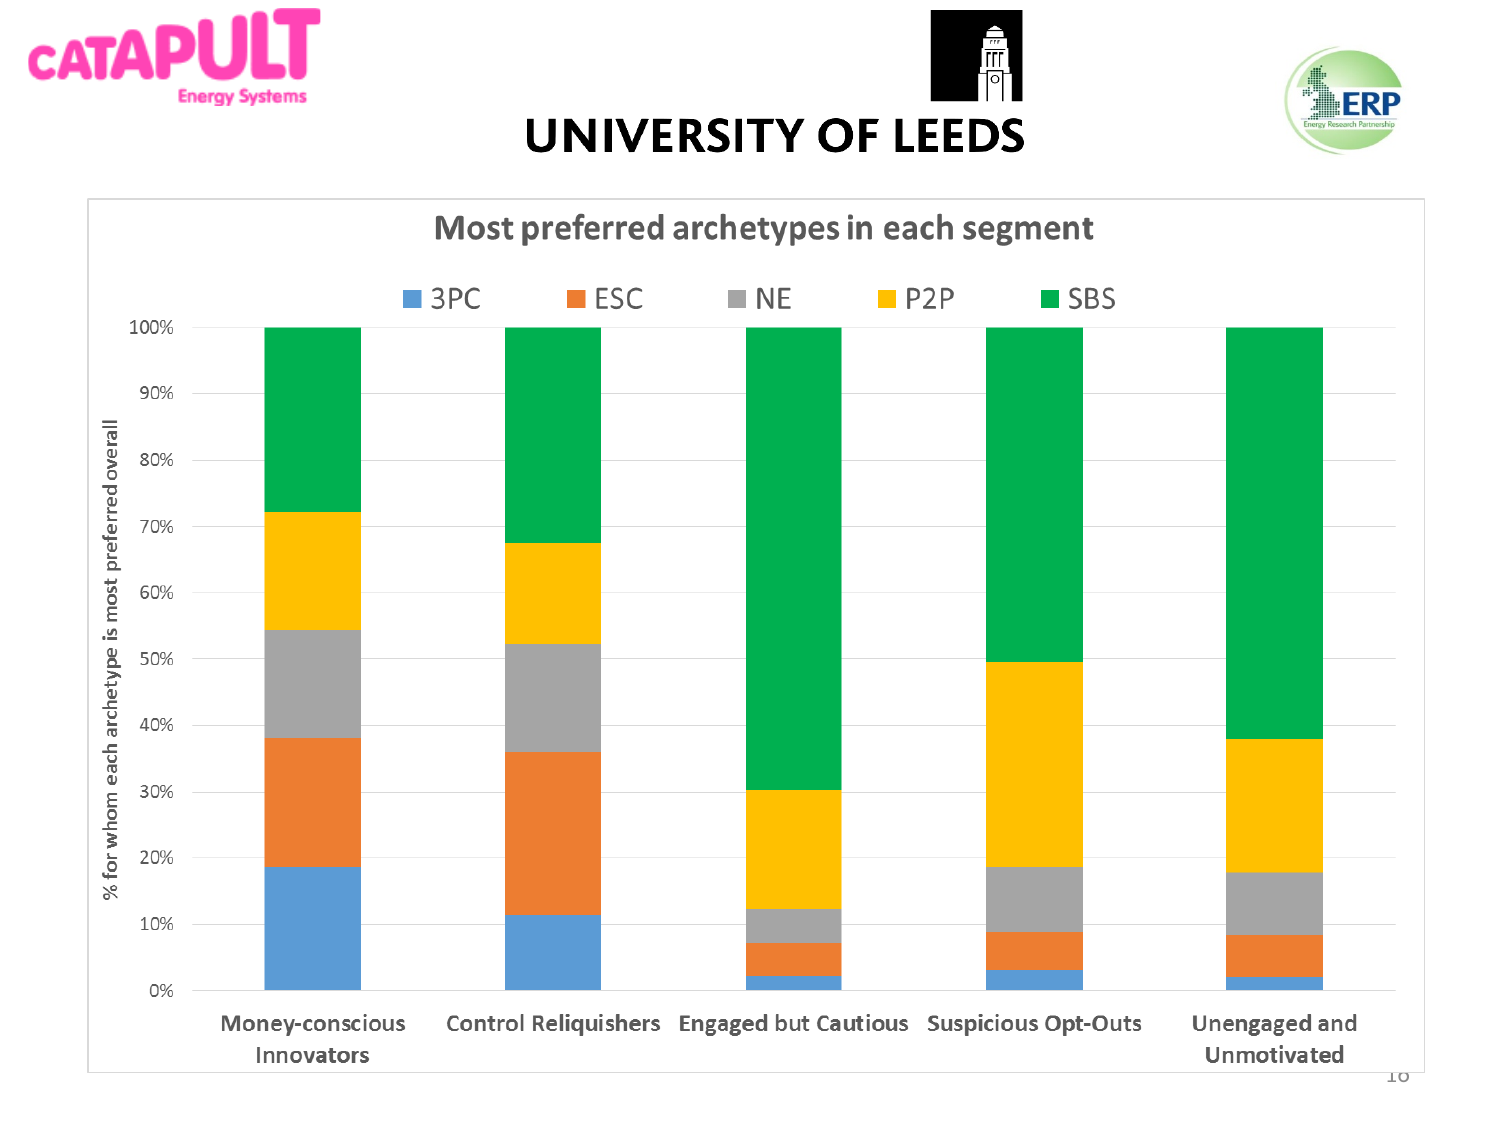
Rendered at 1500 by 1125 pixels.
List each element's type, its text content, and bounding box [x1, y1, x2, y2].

slide_number 16 [1074, 1079, 1425, 1103]
picture [28, 8, 321, 107]
picture [1275, 37, 1413, 163]
picture [87, 198, 1426, 1073]
picture [524, 8, 1026, 154]
